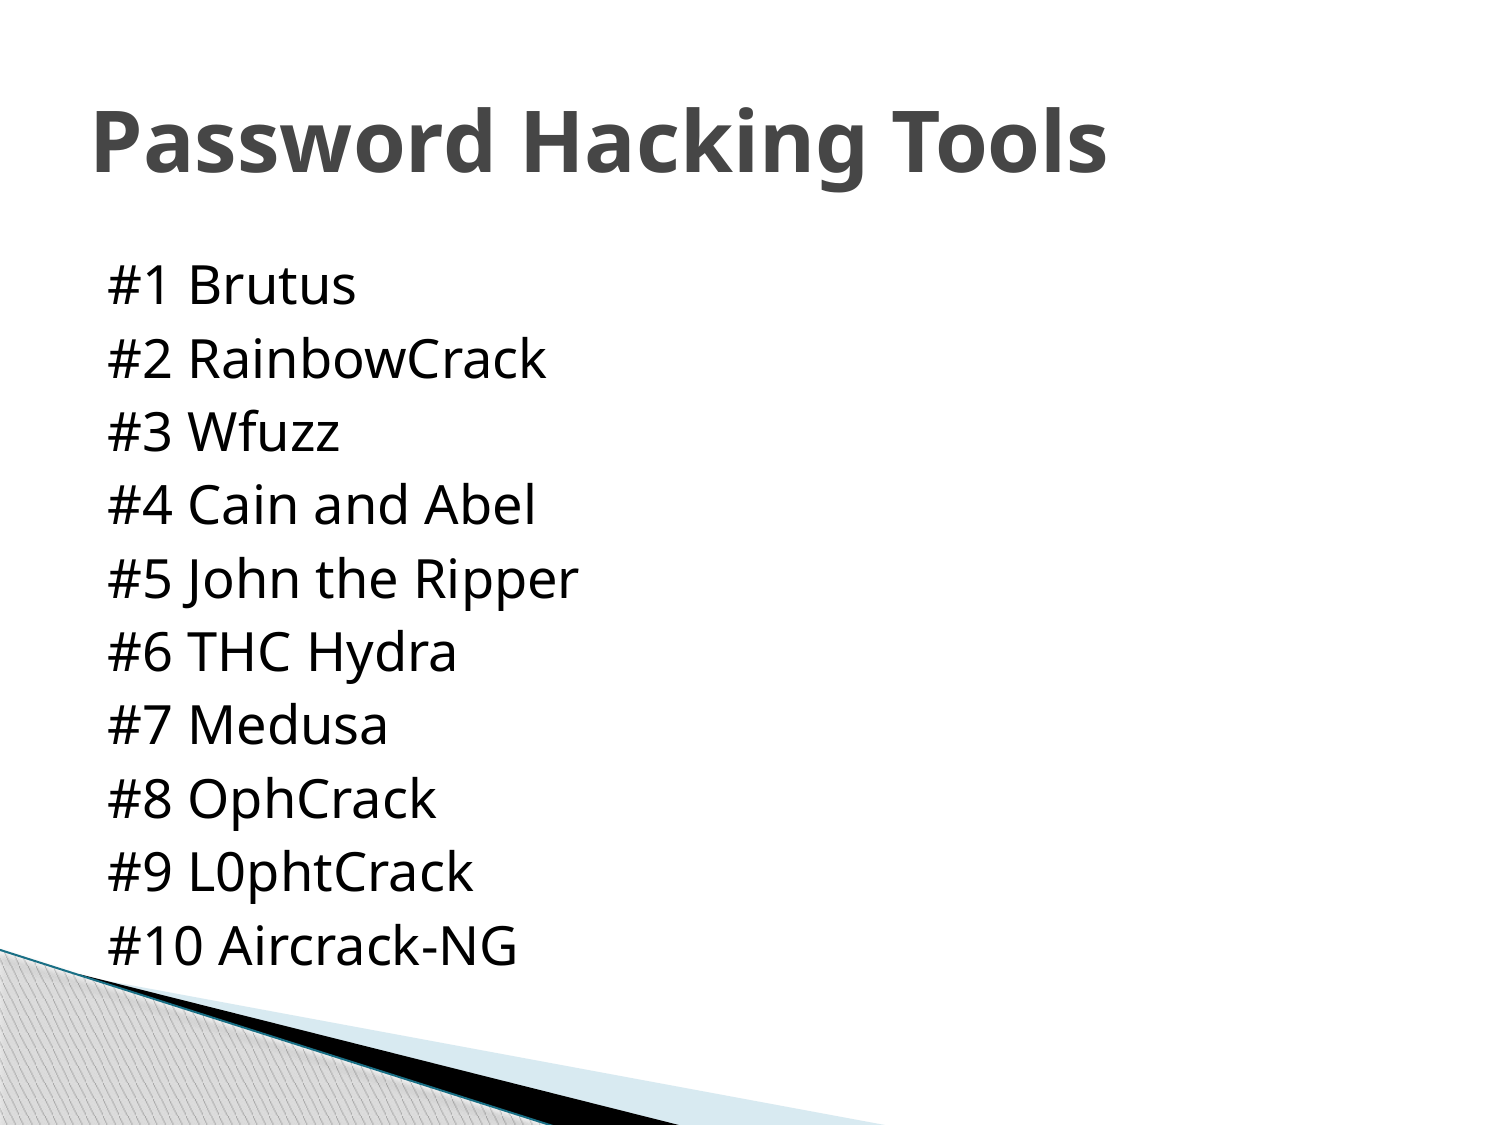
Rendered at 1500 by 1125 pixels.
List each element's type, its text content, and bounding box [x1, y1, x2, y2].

title Password Hacking Tools [75, 45, 1425, 233]
list #1 Brutus #2 RainbowCrack #3 Wfuzz #4 Cain and Abel #5 John the Ripper #6 THC Hydra #7 Medusa #8 OphCrack #9 L0phtCrack #10 Aircrack-NG [75, 243, 1425, 986]
